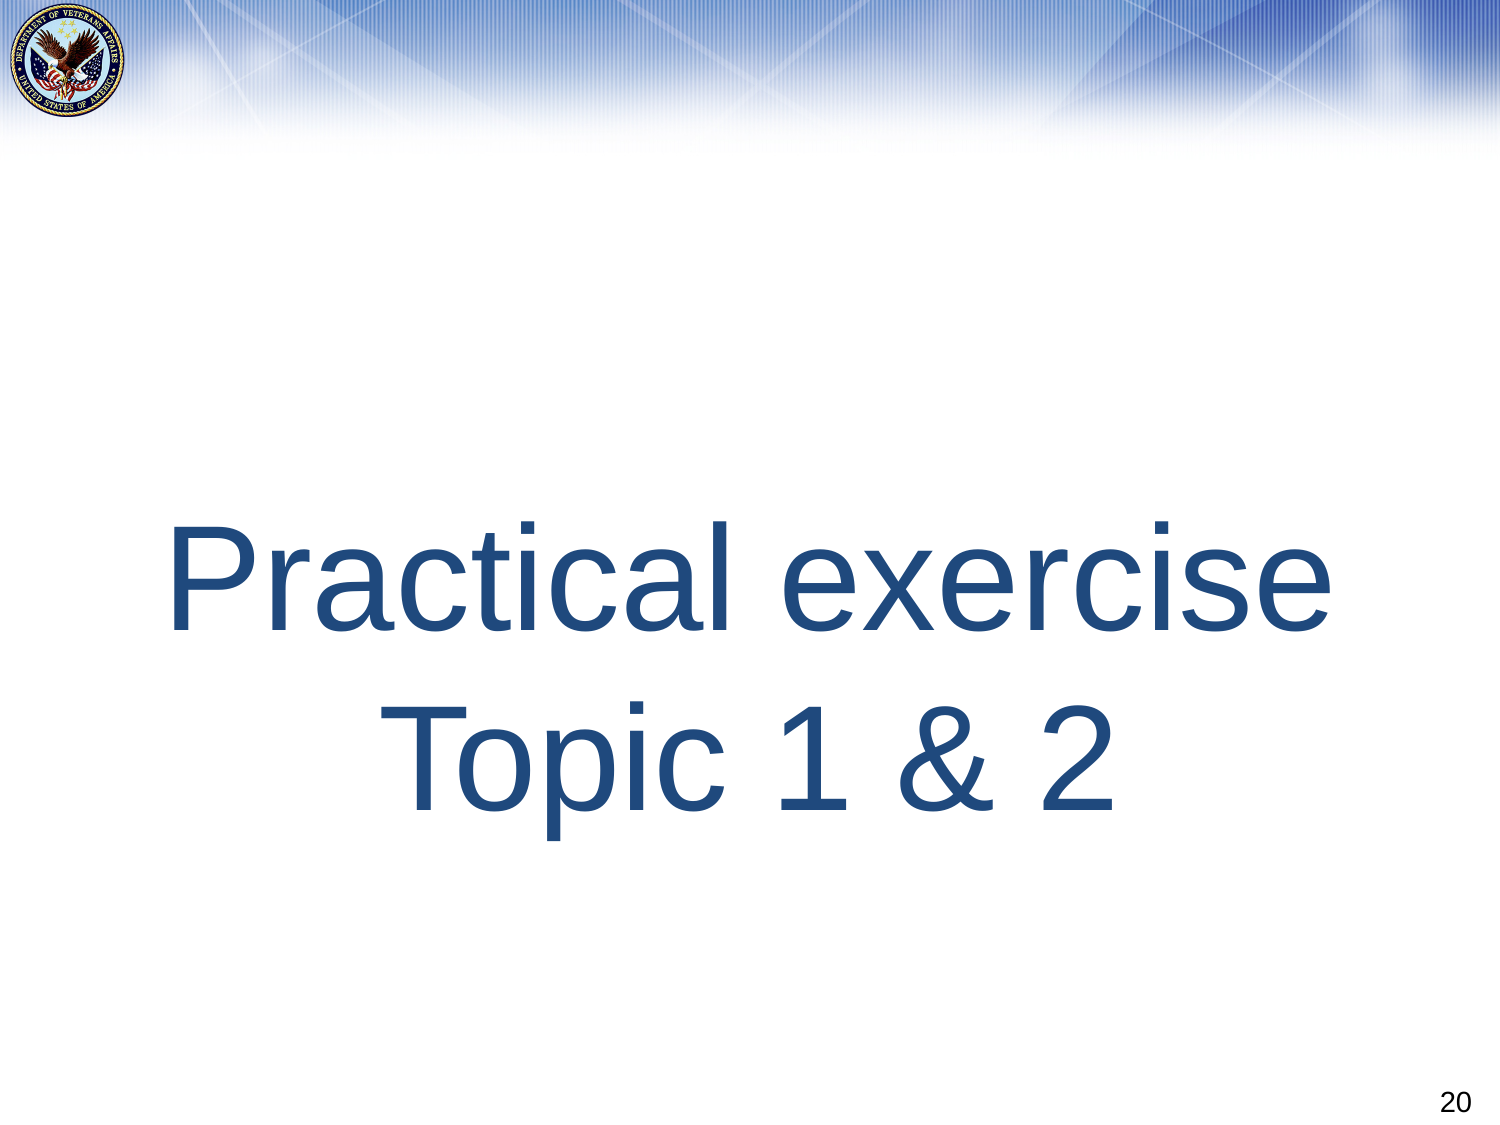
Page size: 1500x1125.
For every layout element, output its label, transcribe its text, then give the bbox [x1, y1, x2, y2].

title Practical exercise Topic 1 & 2 [0, 473, 1500, 652]
slide_number 20 [1136, 1083, 1487, 1125]
picture [0, 0, 1500, 473]
picture [0, 652, 1500, 1062]
